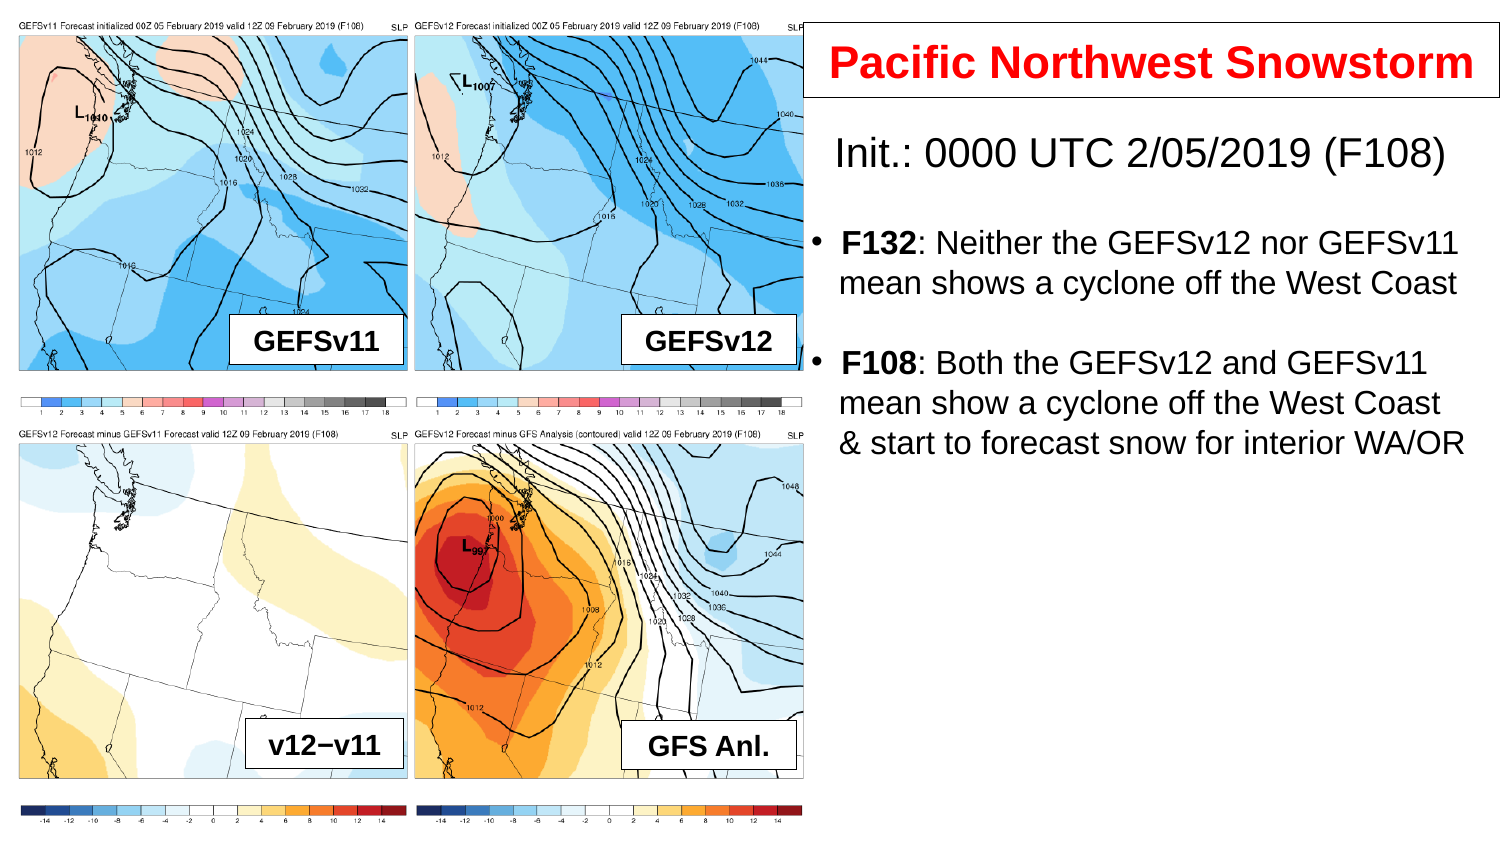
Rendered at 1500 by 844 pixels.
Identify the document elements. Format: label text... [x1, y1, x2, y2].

text_box Init.: 0000 UTC 2/05/2019 (F108) [809, 115, 1500, 186]
text_box Pacific Northwest Snowstorm [804, 22, 1500, 98]
text_box F132: Neither the GEFSv12 nor GEFSv11 mean shows a cyclone off the West Coast F108: Both the GEFSv12 and GEFSv11 mean show a cyclone off the West Coast & start to forecast snow for interior WA/OR [809, 211, 1500, 471]
picture [18, 22, 804, 824]
